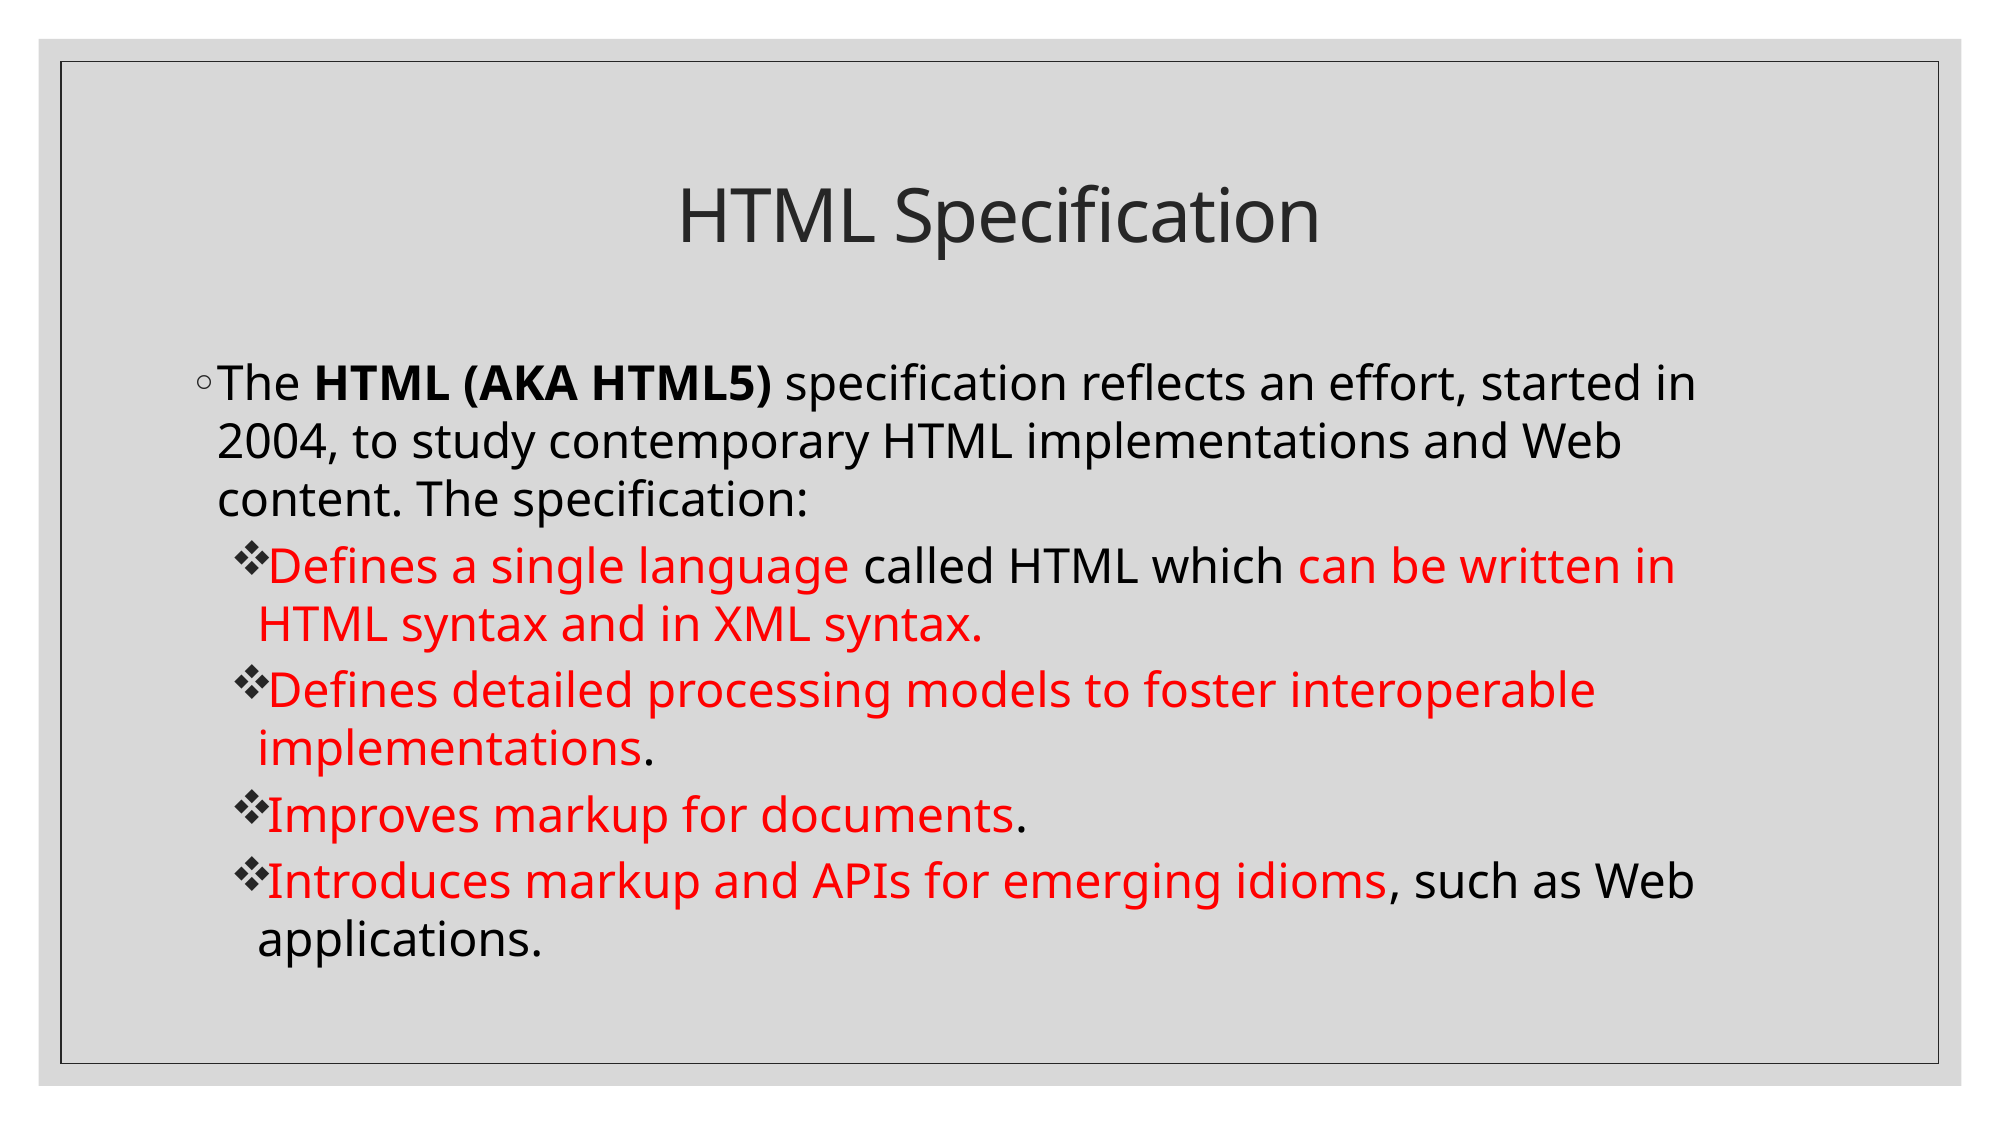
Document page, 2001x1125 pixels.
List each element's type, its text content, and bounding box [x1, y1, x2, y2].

list The HTML (AKA HTML5) specification reflects an effort, started in 2004, to study contemporary HTML implementations and Web content. The specification: Defines a single language called HTML which can be written in HTML syntax and in XML syntax. Defines detailed processing models to foster interoperable implementations. Improves markup for documents. Introduces markup and APIs for emerging idioms, such as Web applications. [174, 345, 1825, 977]
title HTML Specification [174, 105, 1825, 331]
